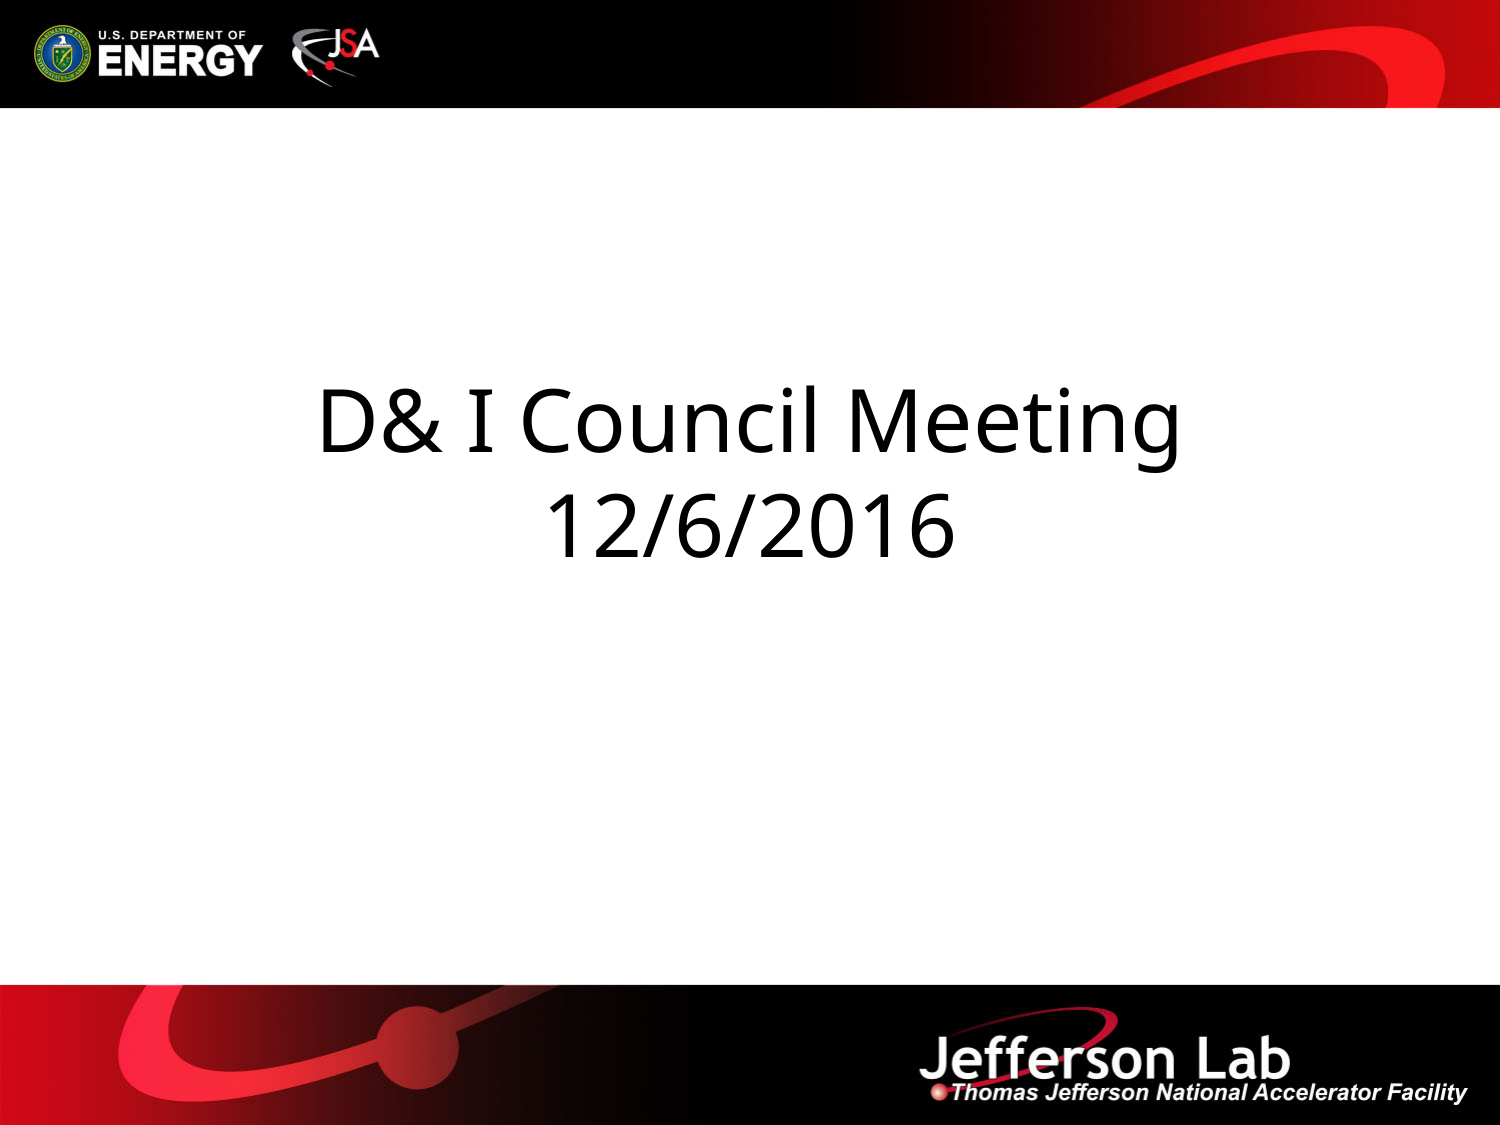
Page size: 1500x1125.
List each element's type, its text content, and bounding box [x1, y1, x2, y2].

title D& I Council Meeting 12/6/2016 [112, 349, 1388, 591]
picture [0, 0, 1500, 1125]
